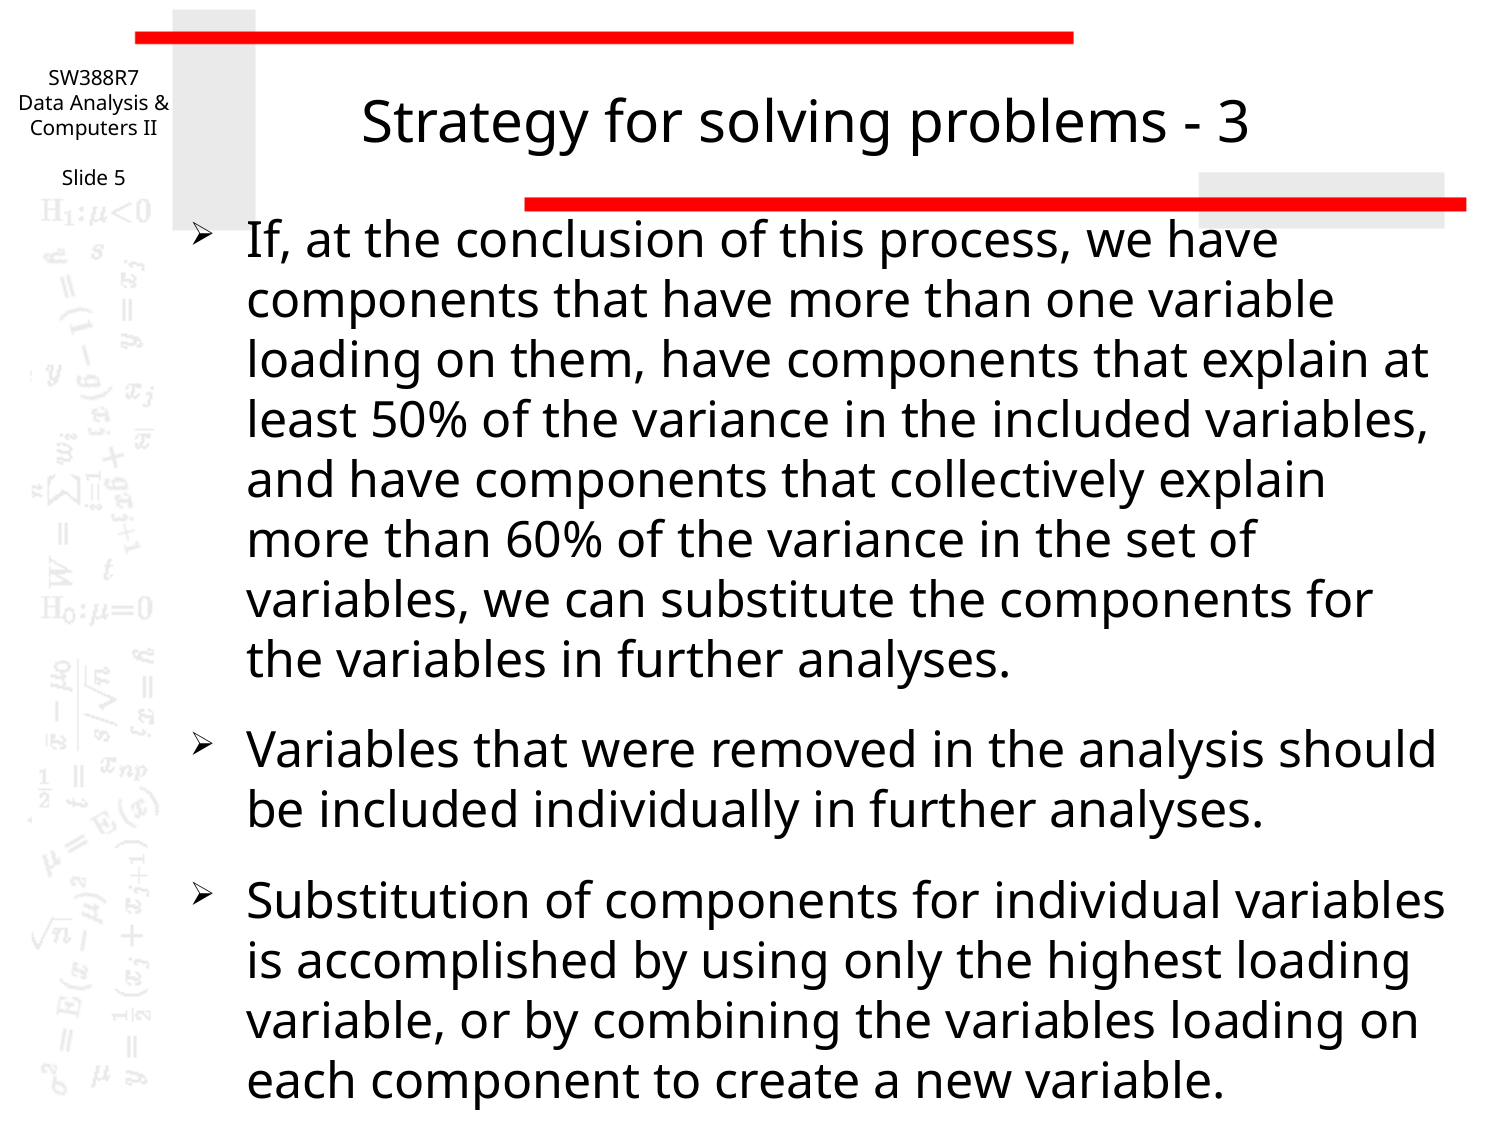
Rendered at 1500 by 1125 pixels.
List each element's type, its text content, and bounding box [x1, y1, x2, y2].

title Strategy for solving problems - 3 [187, 50, 1425, 200]
slide_number SW388R7 Data Analysis & Computers II Slide 5 [0, 50, 187, 200]
picture [18, 0, 1500, 1108]
list If, at the conclusion of this process, we have components that have more than one variable loading on them, have components that explain at least 50% of the variance in the included variables, and have components that collectively explain more than 60% of the variance in the set of variables, we can substitute the components for the variables in further analyses. Variables that were removed in the analysis should be included individually in further analyses. Substitution of components for individual variables is accomplished by using only the highest loading variable, or by combining the variables loading on each component to create a new variable. [174, 200, 1468, 1100]
